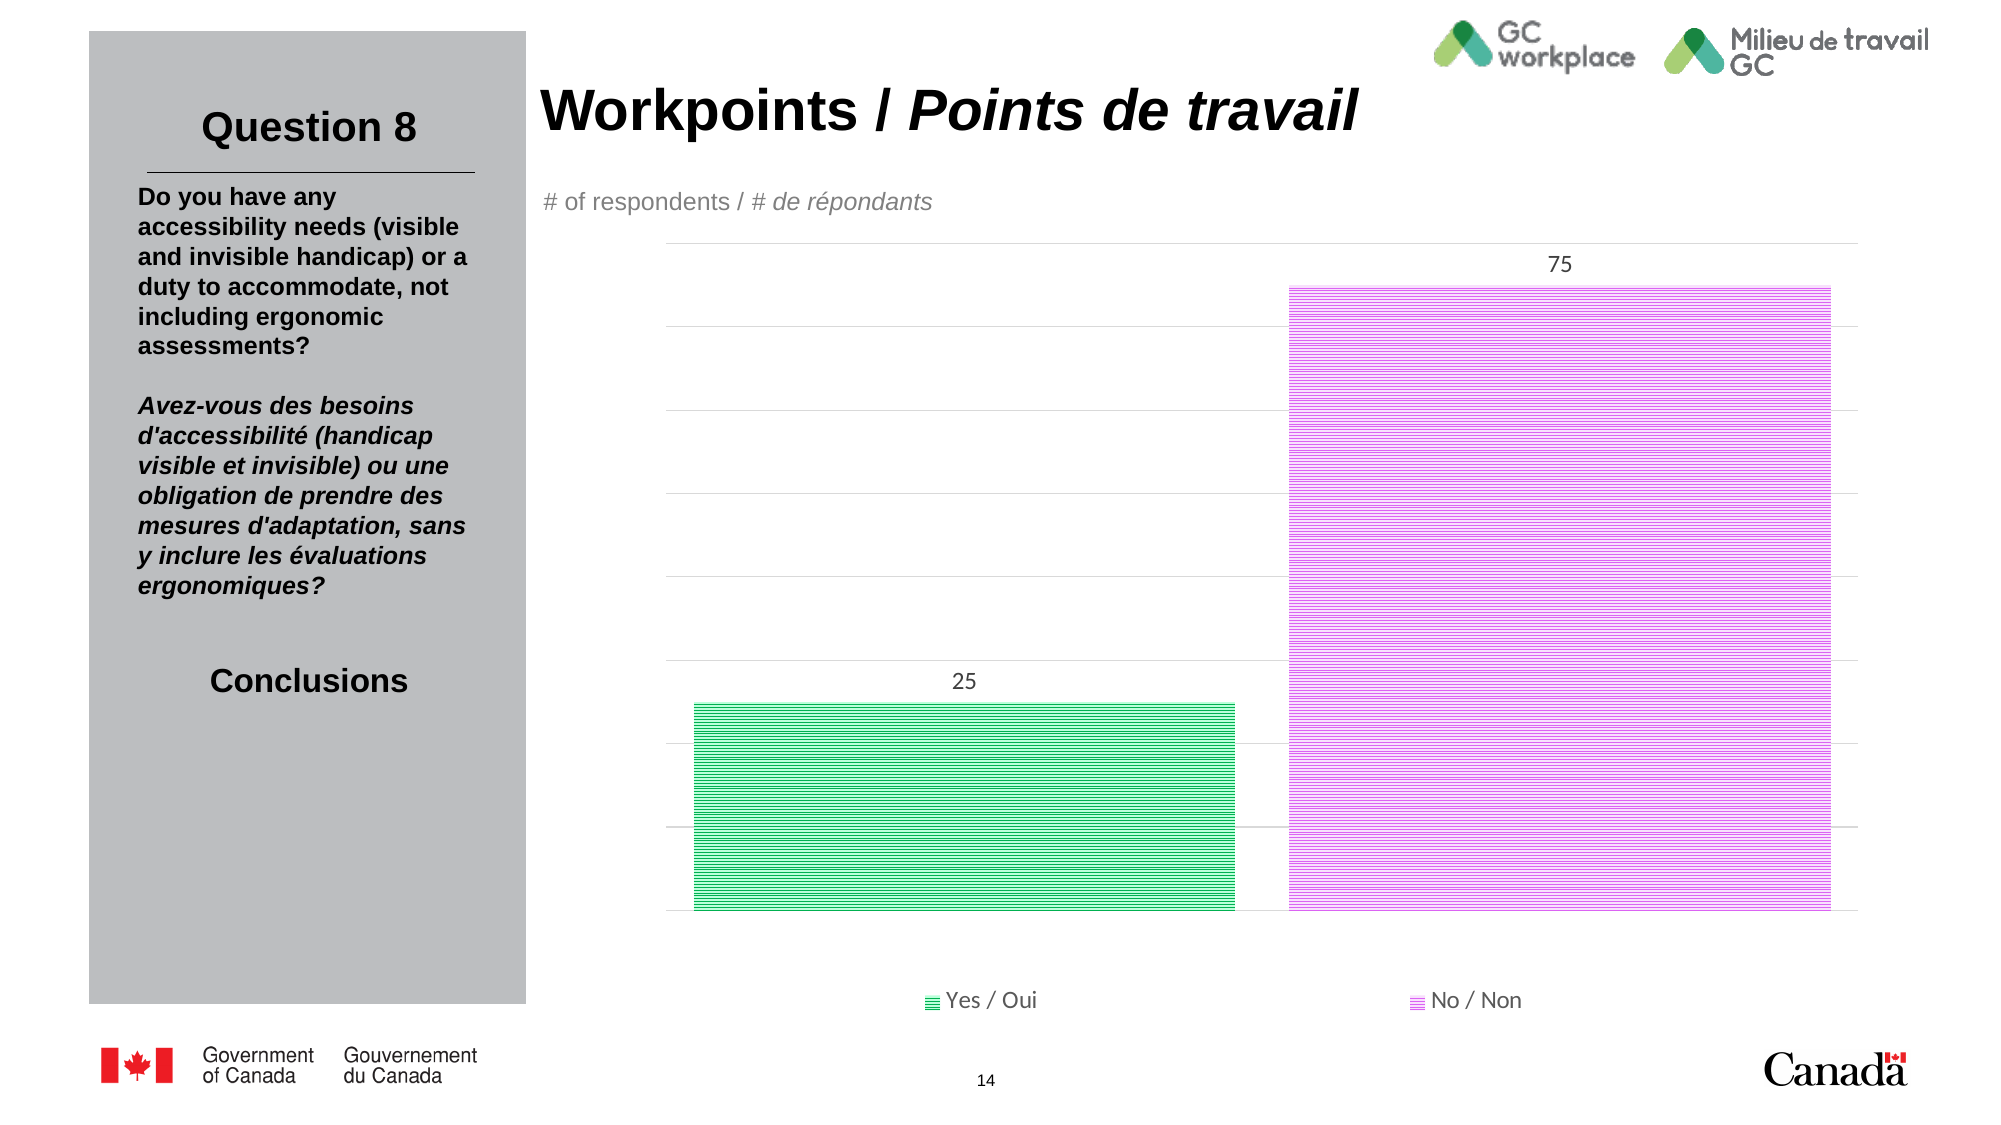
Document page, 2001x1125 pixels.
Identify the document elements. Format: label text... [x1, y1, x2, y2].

list Do you have any accessibility needs (visible and invisible handicap) or a duty to accommodate, not including ergonomic assessments? Avez-vous des besoins d'accessibilité (handicap visible et invisible) ou une obligation de prendre des mesures d'adaptation, sans y inclure les évaluations ergonomiques? [122, 172, 492, 332]
picture [100, 1045, 478, 1086]
picture [1422, 10, 1651, 72]
picture [1764, 1049, 1911, 1087]
list # of respondents / # de répondants [528, 157, 1889, 213]
chart [524, 213, 1889, 1065]
list Question 8 [147, 89, 472, 158]
picture [1664, 27, 1928, 76]
list Conclusions [147, 638, 472, 707]
title Workpoints / Points de travail [525, 72, 1889, 158]
